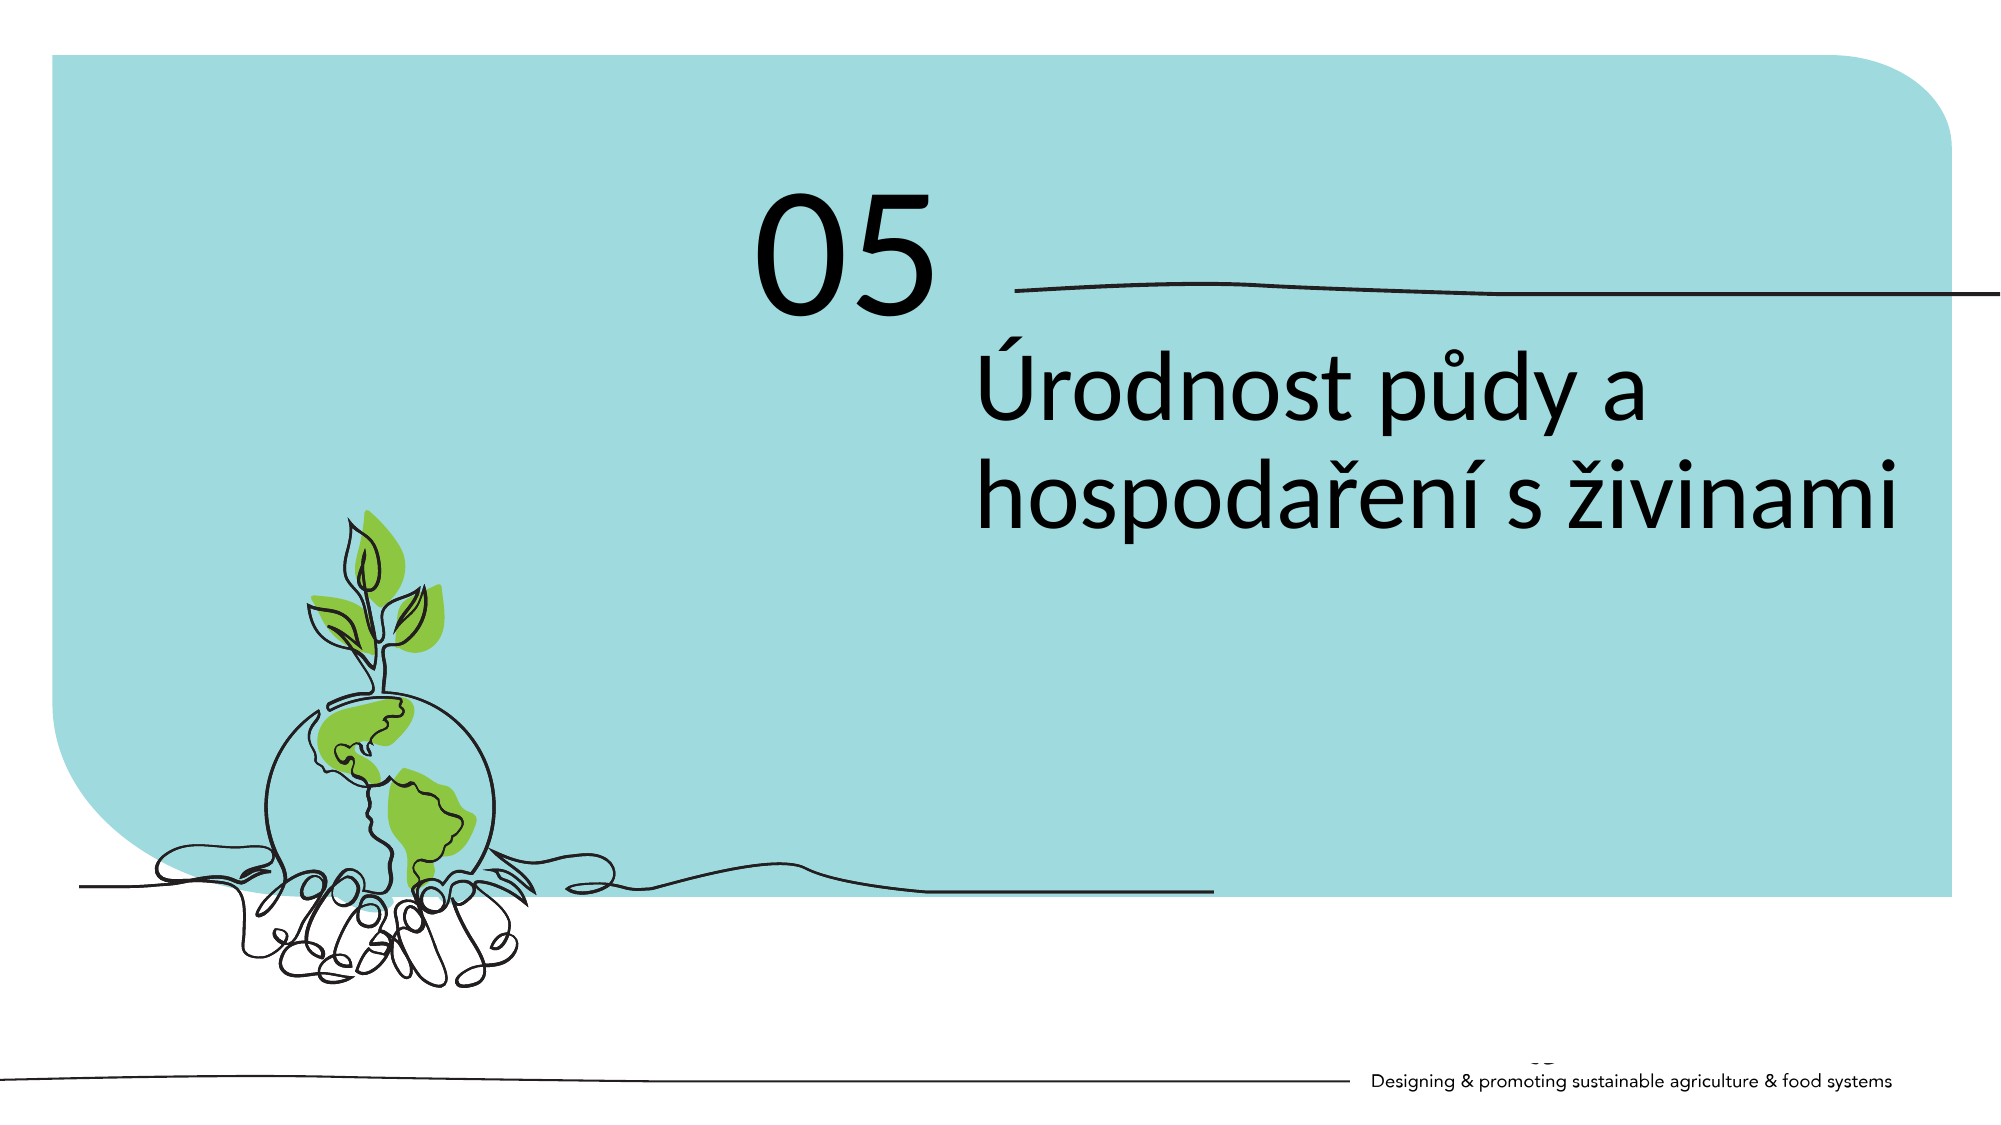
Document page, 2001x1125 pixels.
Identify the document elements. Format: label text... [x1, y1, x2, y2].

list Úrodnost půdy a hospodaření s živinami [959, 326, 1946, 830]
picture [1332, 1063, 1914, 1105]
list 05 [738, 146, 1000, 357]
